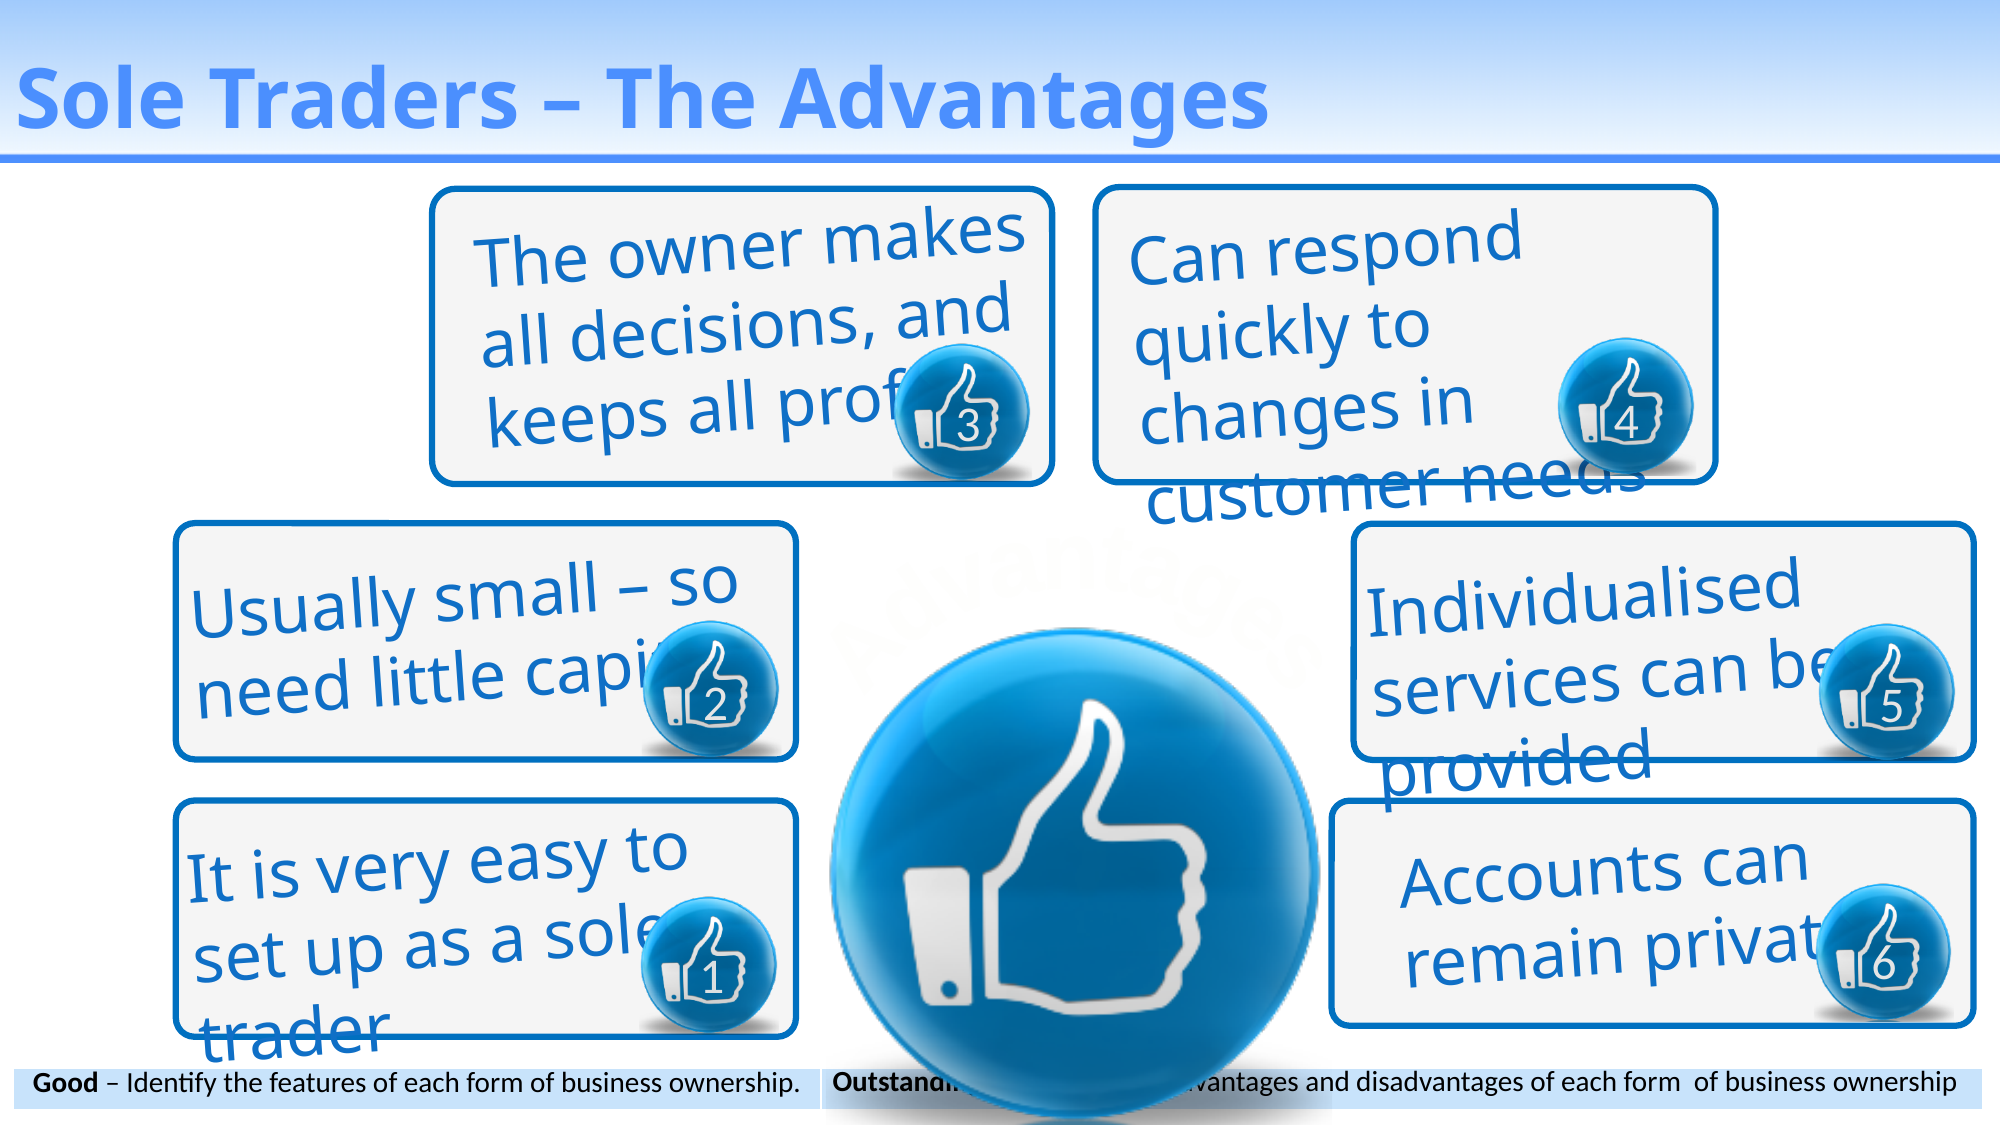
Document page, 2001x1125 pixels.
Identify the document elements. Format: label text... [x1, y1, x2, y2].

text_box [1331, 800, 1974, 1026]
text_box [174, 800, 809, 1037]
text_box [432, 188, 1053, 485]
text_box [175, 523, 804, 760]
title Sole Traders – The Advantages [0, 41, 1797, 163]
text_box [1353, 523, 1974, 761]
picture [825, 614, 1333, 1125]
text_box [1095, 187, 1716, 483]
